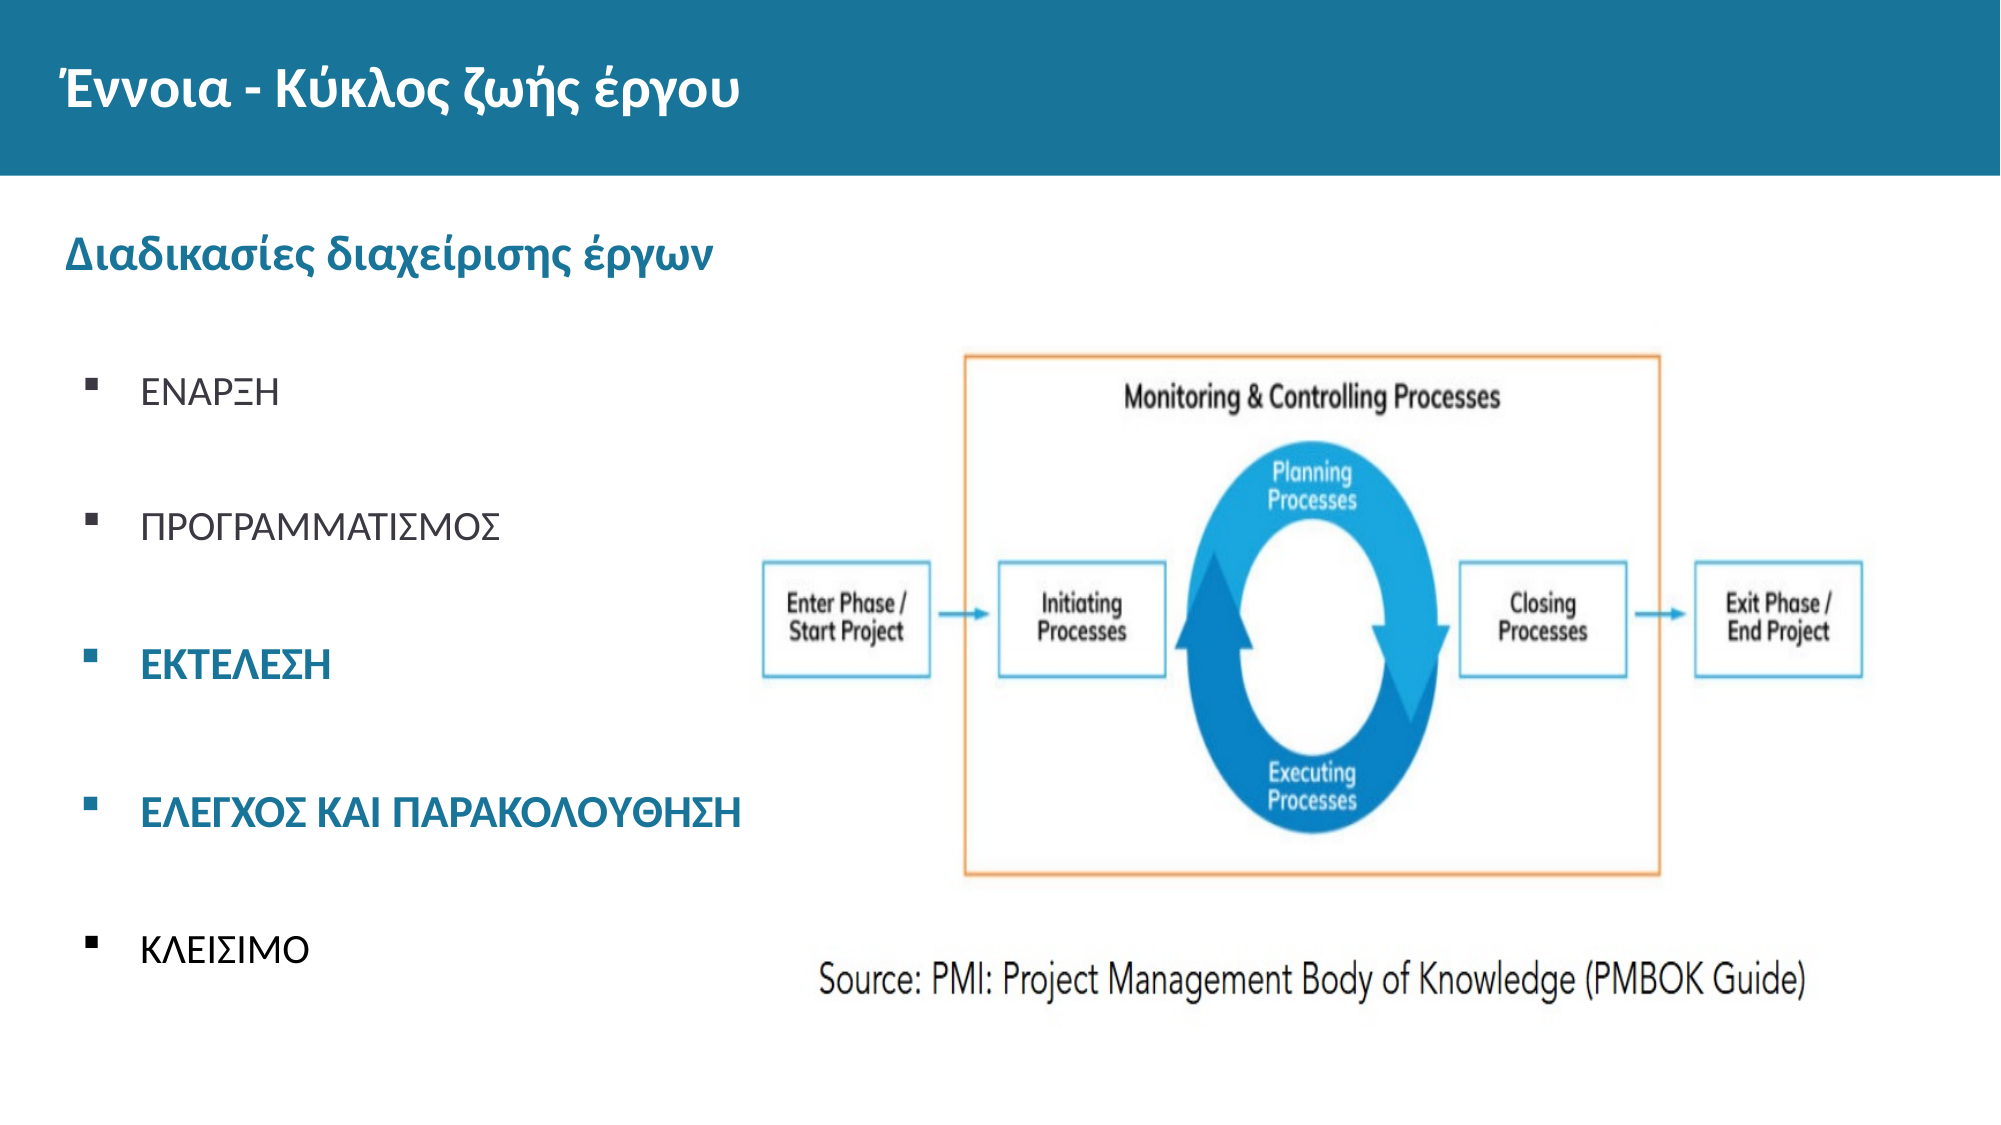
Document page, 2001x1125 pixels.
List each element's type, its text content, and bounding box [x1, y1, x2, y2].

list Διαδικασίες διαχείρισης έργων [65, 213, 1935, 296]
list ΕΝΑΡΞΗ ΠΡΟΓΡΑΜΜΑΤΙΣΜΟΣ ΕΚΤΕΛΕΣΗ ΕΛΕΓΧΟΣ ΚΑΙ ΠΑΡΑΚΟΛΟΥΘΗΣΗ ΚΛΕΙΣΙΜΟ [65, 369, 670, 1013]
picture [675, 295, 2000, 1040]
title Έννοια - Κύκλος ζωής έργου [65, 28, 1935, 140]
